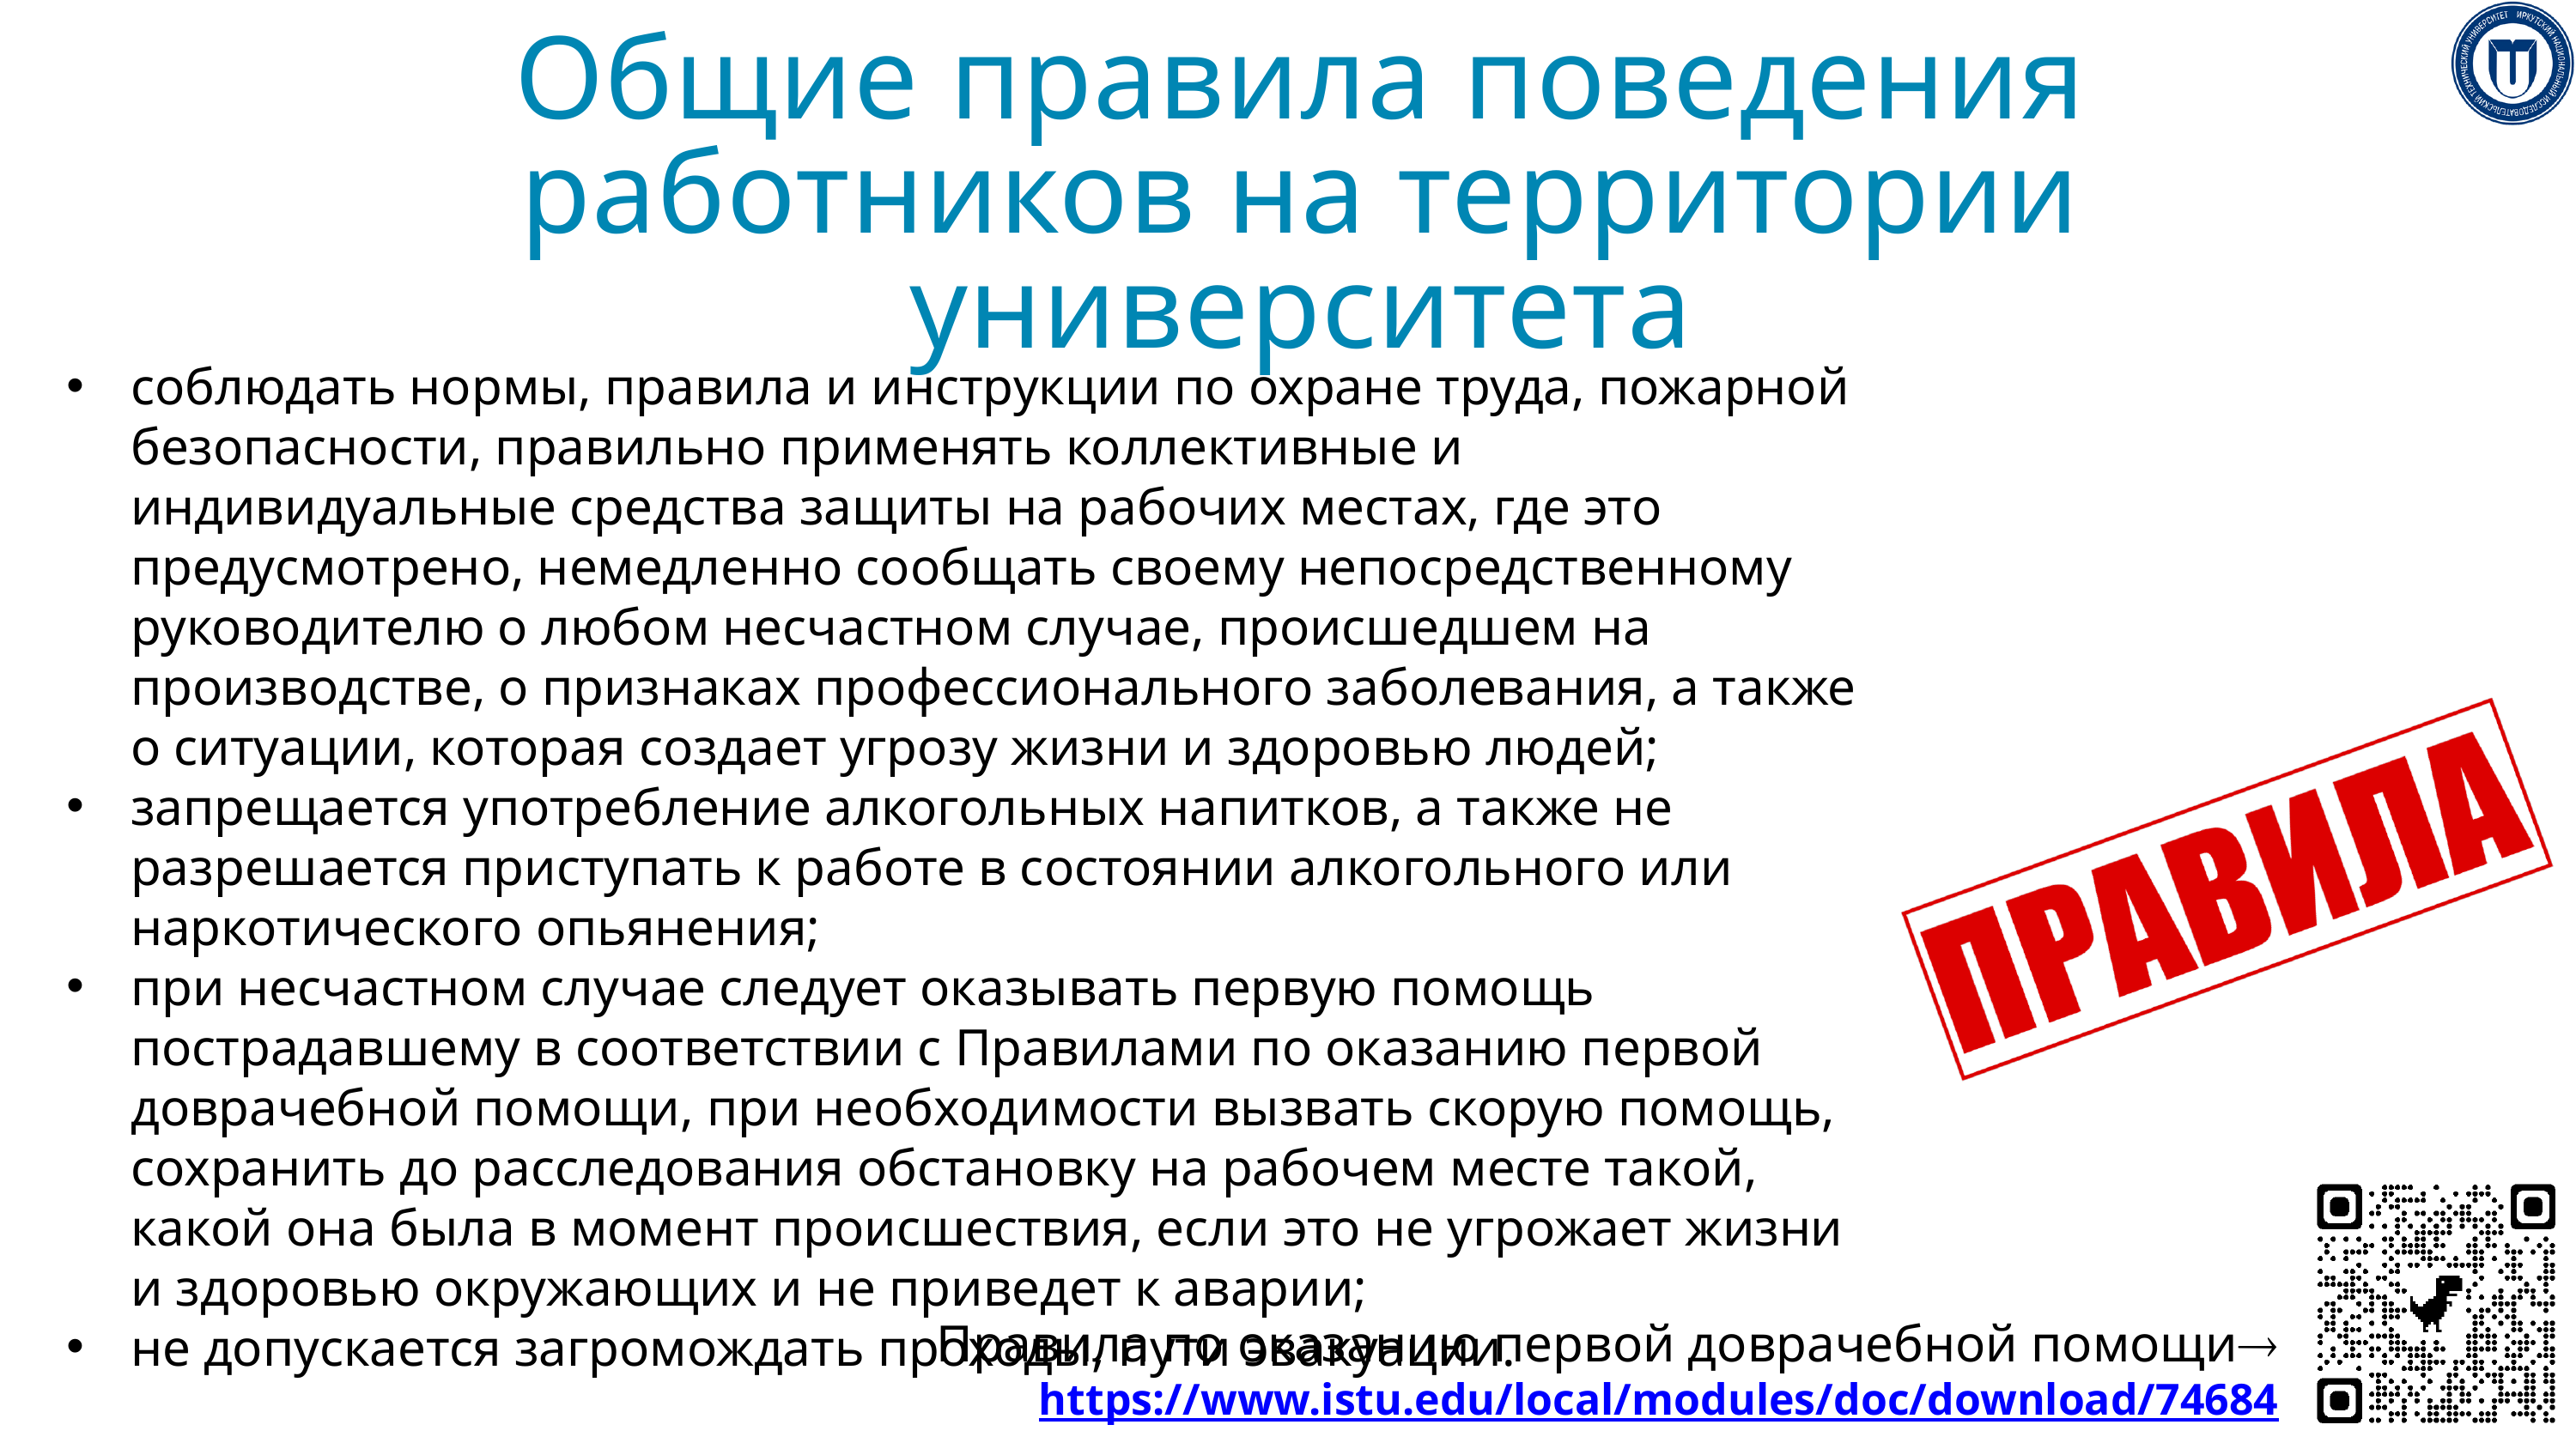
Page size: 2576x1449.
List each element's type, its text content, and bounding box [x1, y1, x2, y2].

text_box [2449, 0, 2576, 127]
text_box Правила по оказанию первой доврачебной помощи https://www.istu.edu/local/modules/doc/download/74684 [273, 1305, 2286, 1437]
text_box соблюдать нормы, правила и инструкции по охране труда, пожарной безопасности, правильно применять коллективные и индивидуальные средства защиты на рабочих местах, где это предусмотрено, немедленно сообщать своему непосредственному руководителю о любом несчастном случае, происшедшем на производстве, о признаках профессионального заболевания, а также о ситуации, которая создает угрозу жизни и здоровью людей; запрещается употребление алкогольных напитков, а также не разрешается приступать к работе в состоянии алкогольного или наркотического опьянения; при несчастном случае следует оказывать первую помощь пострадавшему в соответствии с Правилами по оказанию первой доврачебной помощи, при необходимости вызвать скорую помощь, сохранить до расследования обстановку на рабочем месте такой, какой она была в момент происшествия, если это не угрожает жизни и здоровью окружающих и не приведет к аварии; не допускается загромождать проходы, пути эвакуации. [53, 348, 1900, 1383]
picture [1848, 651, 2576, 1137]
text_box Общие правила поведения работников на территории университета [225, 27, 2378, 371]
picture [2290, 1158, 2576, 1449]
